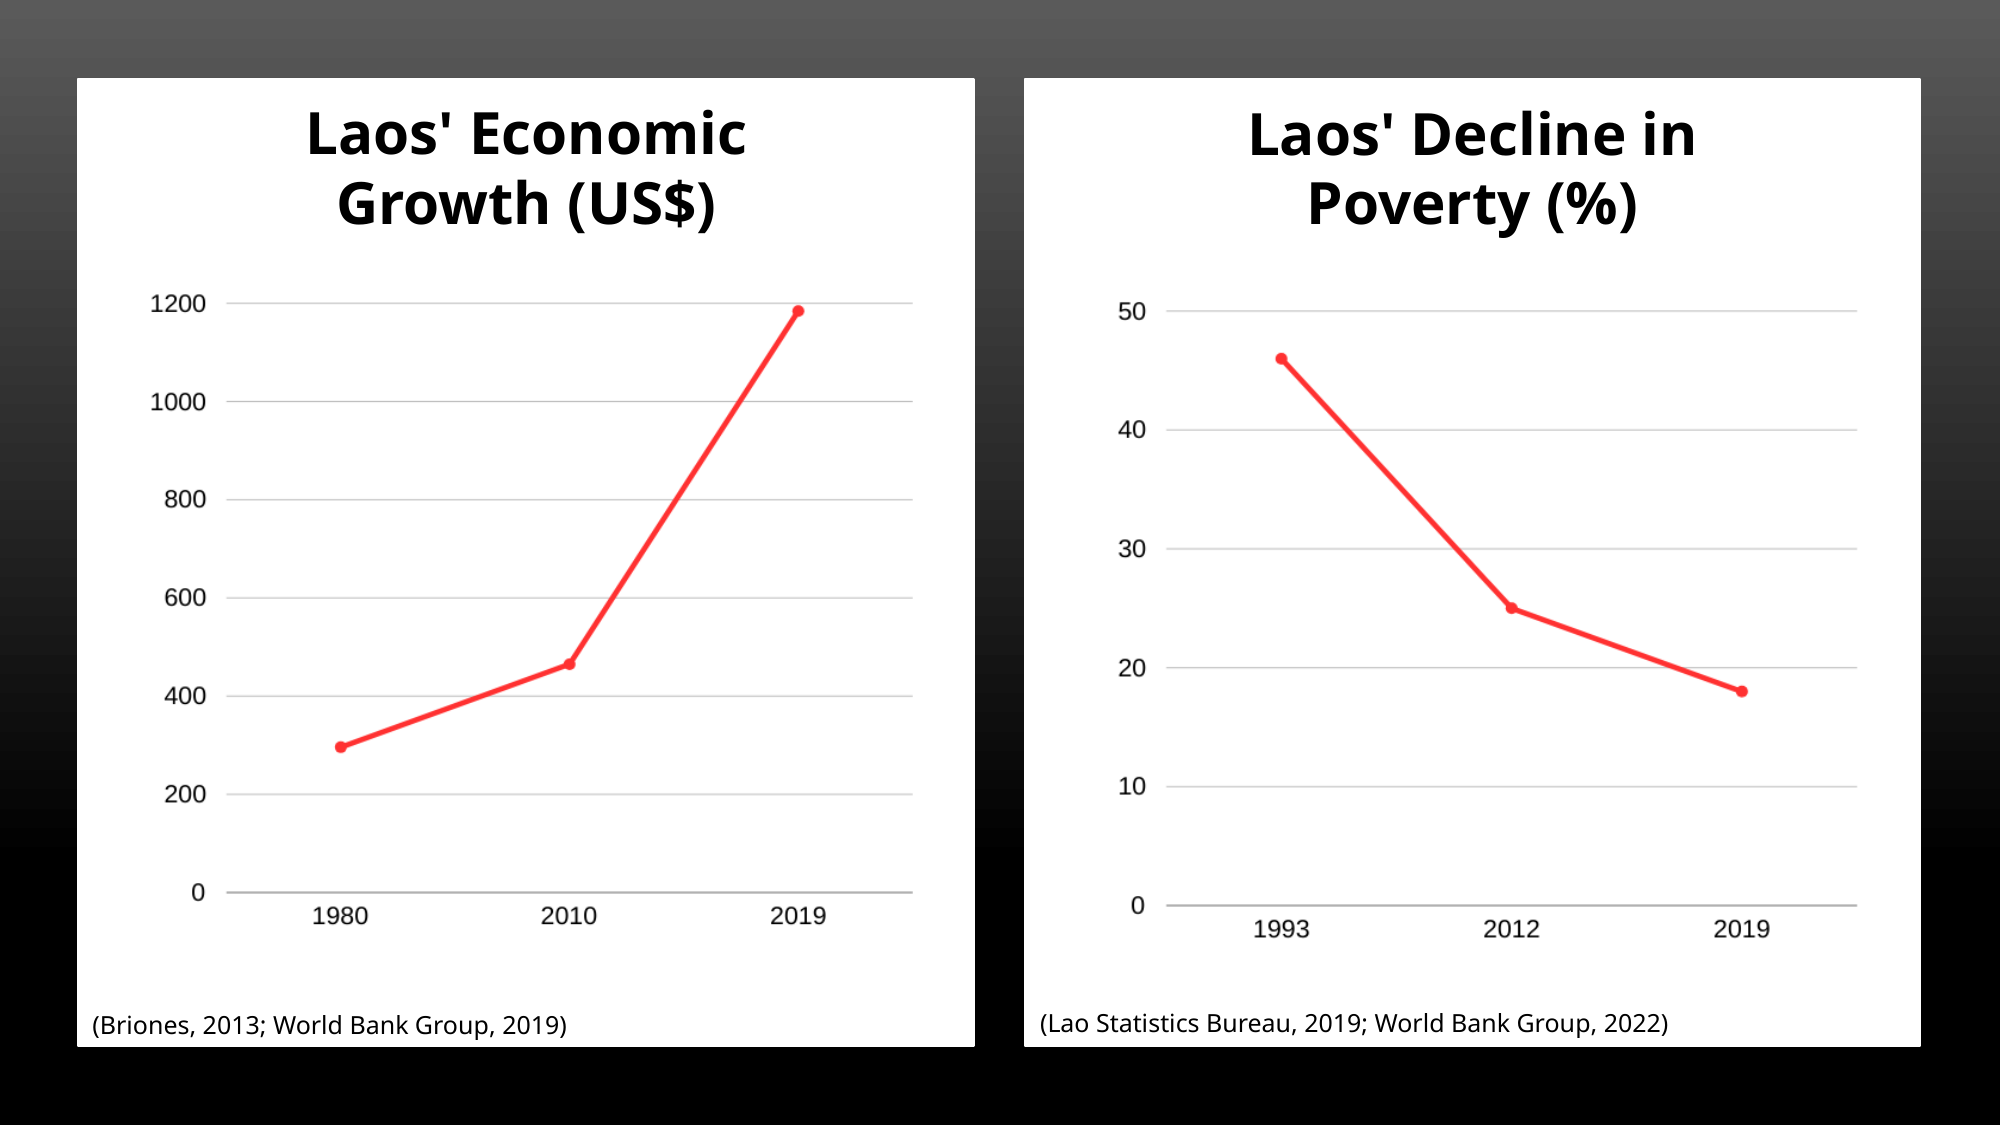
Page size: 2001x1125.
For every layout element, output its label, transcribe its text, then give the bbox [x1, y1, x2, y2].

picture [115, 243, 940, 956]
text_box [77, 78, 975, 1047]
text_box (Briones, 2013; World Bank Group, 2019) [77, 1002, 751, 1048]
text_box [0, 0, 2000, 1125]
picture [1054, 243, 1890, 991]
text_box [1024, 78, 1921, 1047]
text_box Laos' Decline in Poverty (%) [1212, 89, 1733, 239]
text_box Laos' Economic Growth (US$) [185, 88, 867, 240]
text_box (Lao Statistics Bureau, 2019; World Bank Group, 2022) [1025, 1000, 1698, 1046]
